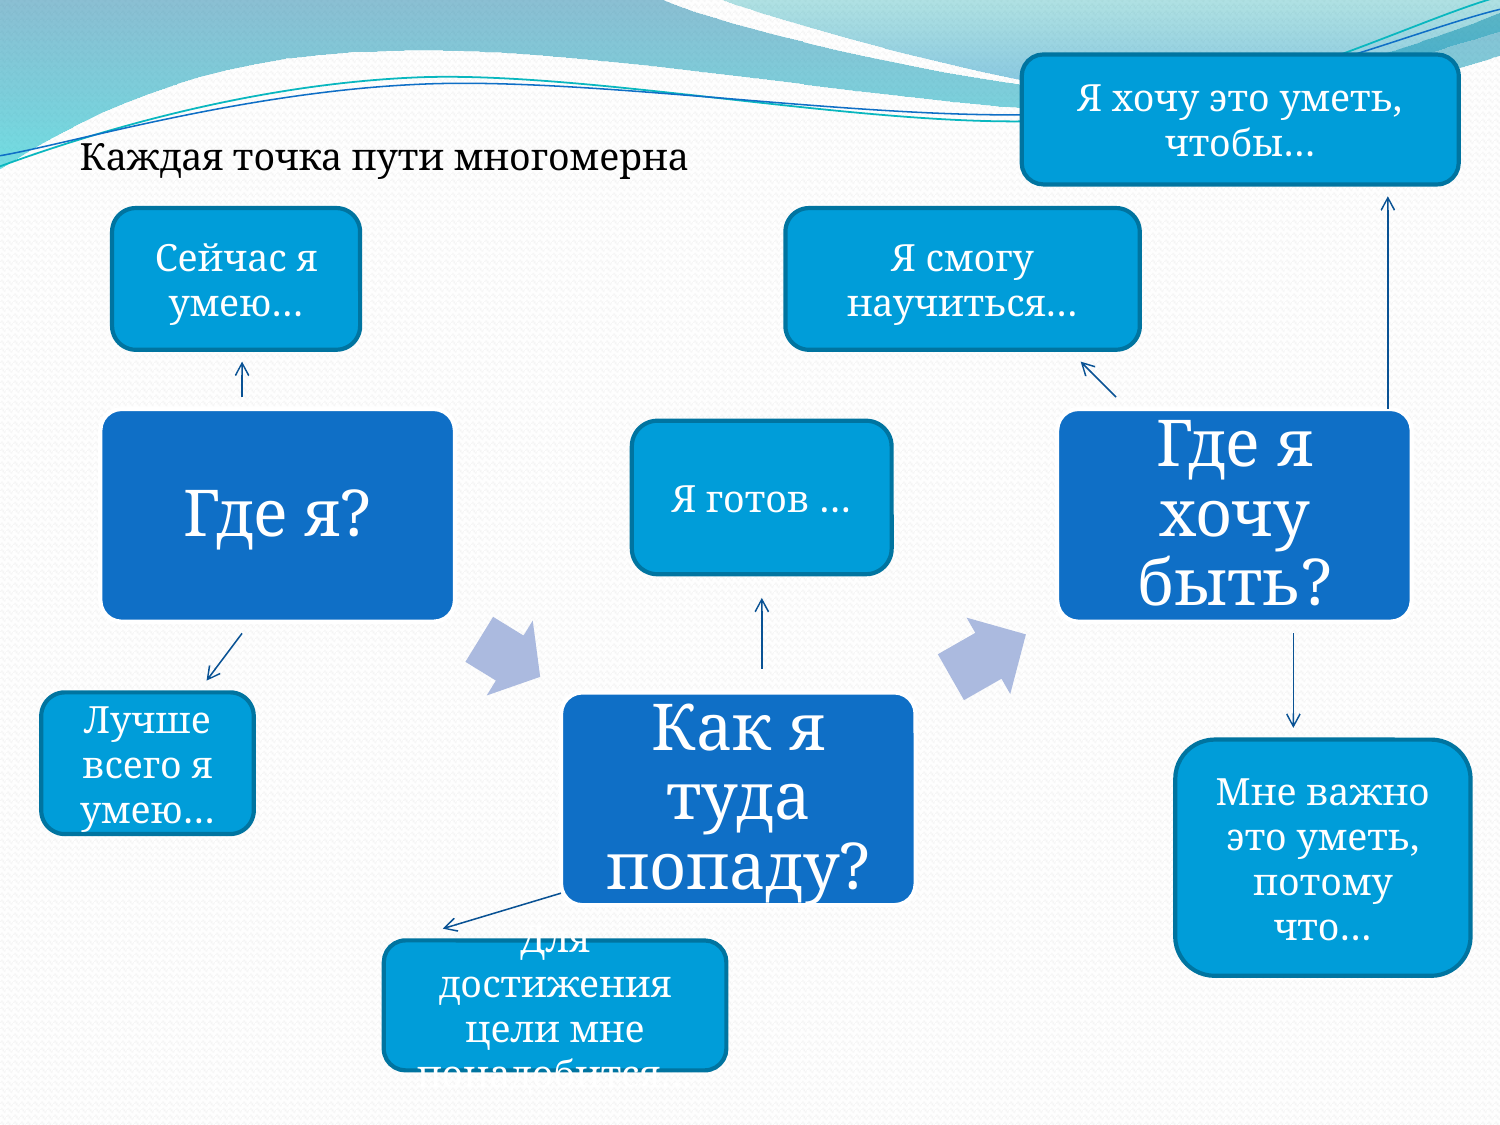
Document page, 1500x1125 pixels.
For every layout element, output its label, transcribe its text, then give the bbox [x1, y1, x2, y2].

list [74, 317, 1426, 1038]
text_box Лучше всего я умею… [39, 690, 67, 837]
text_box Сейчас я умею… [109, 205, 363, 316]
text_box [206, 633, 243, 681]
text_box Для достижения цели мне понадобится… [381, 1051, 729, 1073]
text_box Мне важно это уметь, потому что… [1432, 737, 1473, 978]
text_box Каждая точка пути многомерна [64, 125, 833, 186]
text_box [442, 892, 562, 929]
text_box Я смогу научиться… [783, 205, 1142, 316]
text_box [1080, 361, 1117, 398]
text_box Я хочу это уметь, чтобы… [1019, 52, 1461, 187]
